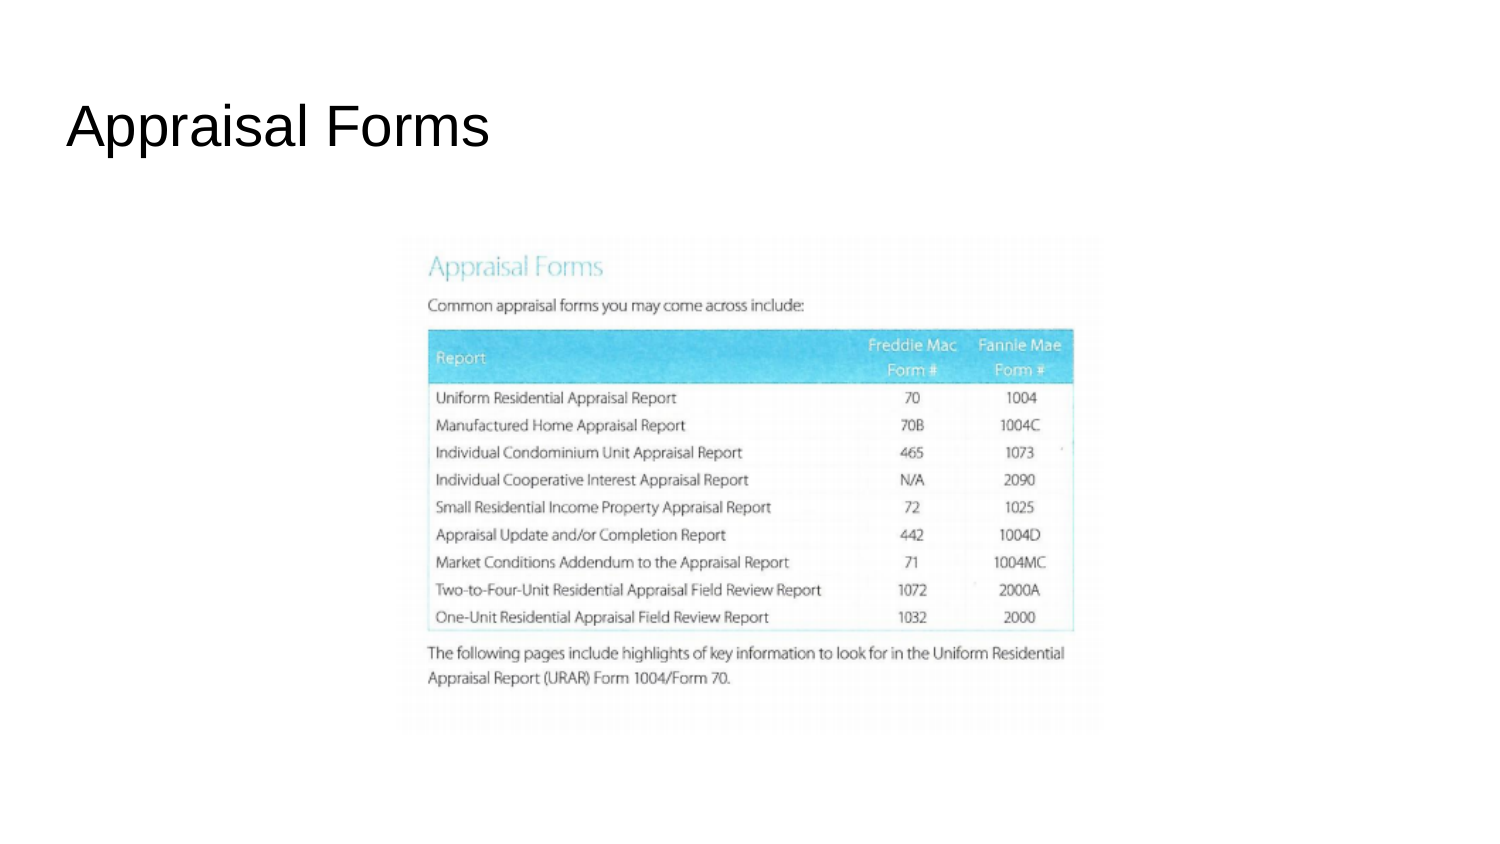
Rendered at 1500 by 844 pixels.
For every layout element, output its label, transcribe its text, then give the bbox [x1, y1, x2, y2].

title Appraisal Forms [51, 72, 1449, 167]
picture [396, 235, 1104, 735]
